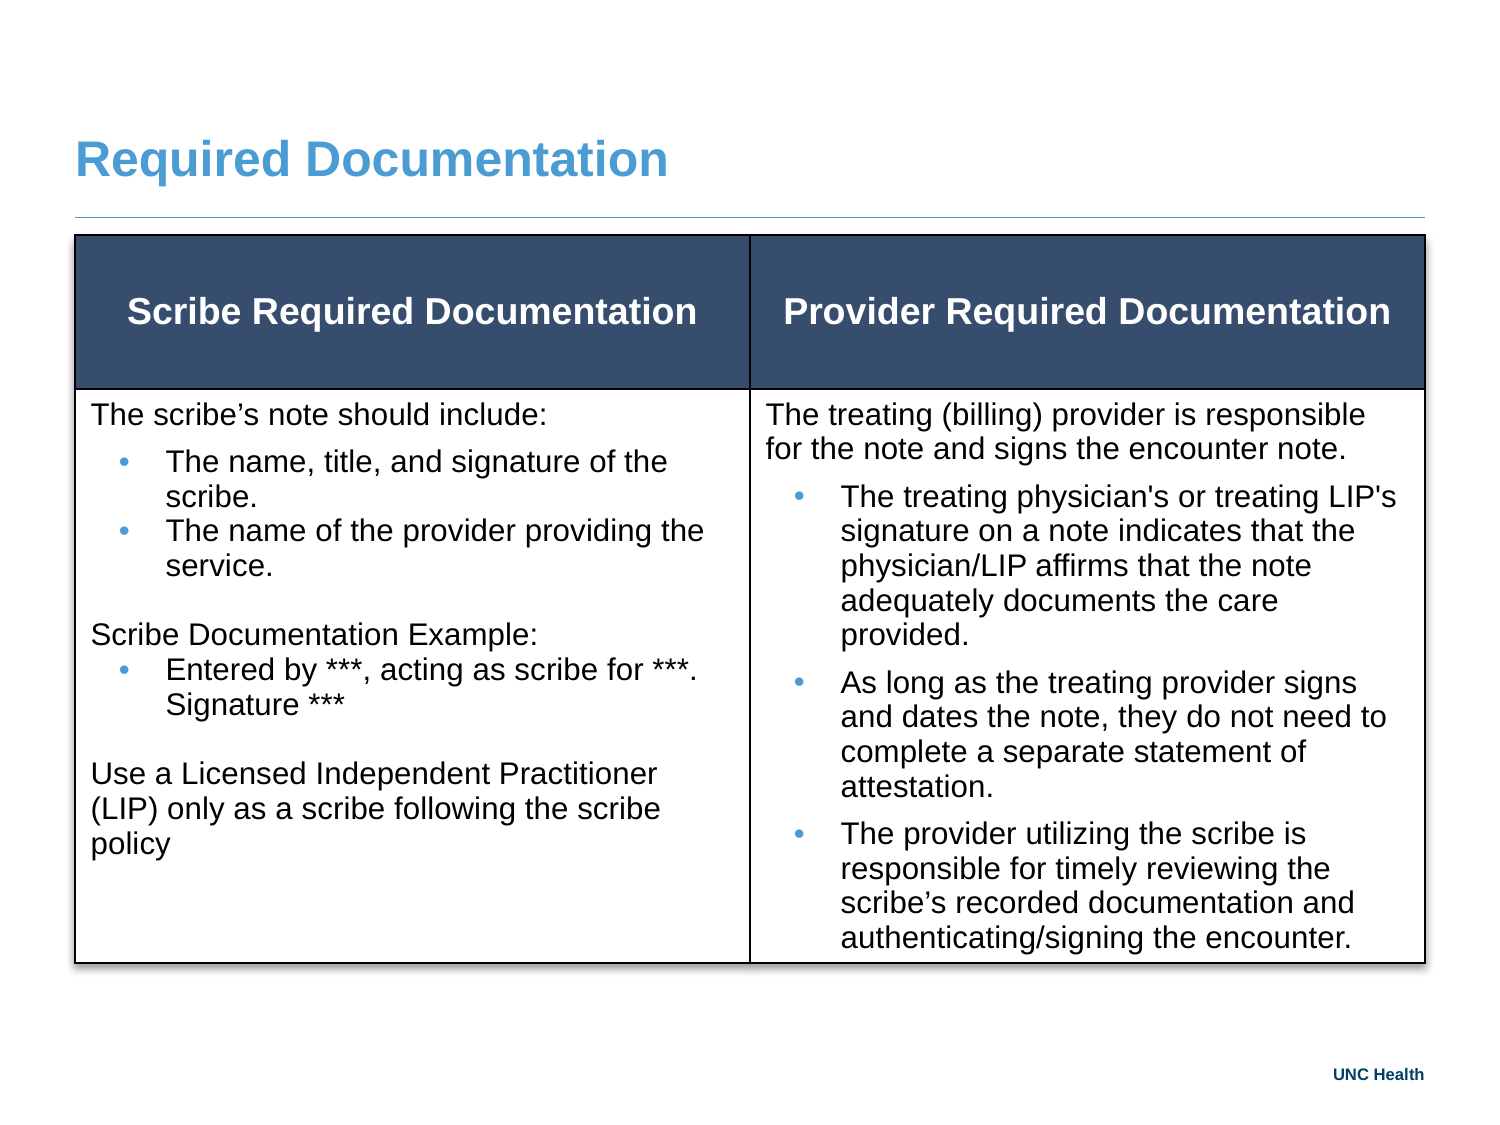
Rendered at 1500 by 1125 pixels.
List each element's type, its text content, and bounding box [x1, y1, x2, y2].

table_header Provider Required Documentation [751, 236, 1424, 388]
title Required Documentation [75, 56, 1425, 175]
table_cell The treating (billing) provider is responsible for the note and signs the encounter note. The treating physician's or treating LIP's signature on a note indicates that the physician/LIP affirms that the note adequately documents the care provided. As long as the treating provider signs and dates the note, they do not need to complete a separate statement of attestation. The provider utilizing the scribe is responsible for timely reviewing the scribe’s recorded documentation and authenticating/signing the encounter. [751, 390, 1424, 962]
table_header Scribe Required Documentation [76, 236, 749, 388]
table_cell The scribe’s note should include: The name, title, and signature of the scribe. The name of the provider providing the service. Scribe Documentation Example: Entered by ***, acting as scribe for ***. Signature *** Use a Licensed Independent Practitioner (LIP) only as a scribe following the scribe policy [76, 390, 749, 962]
